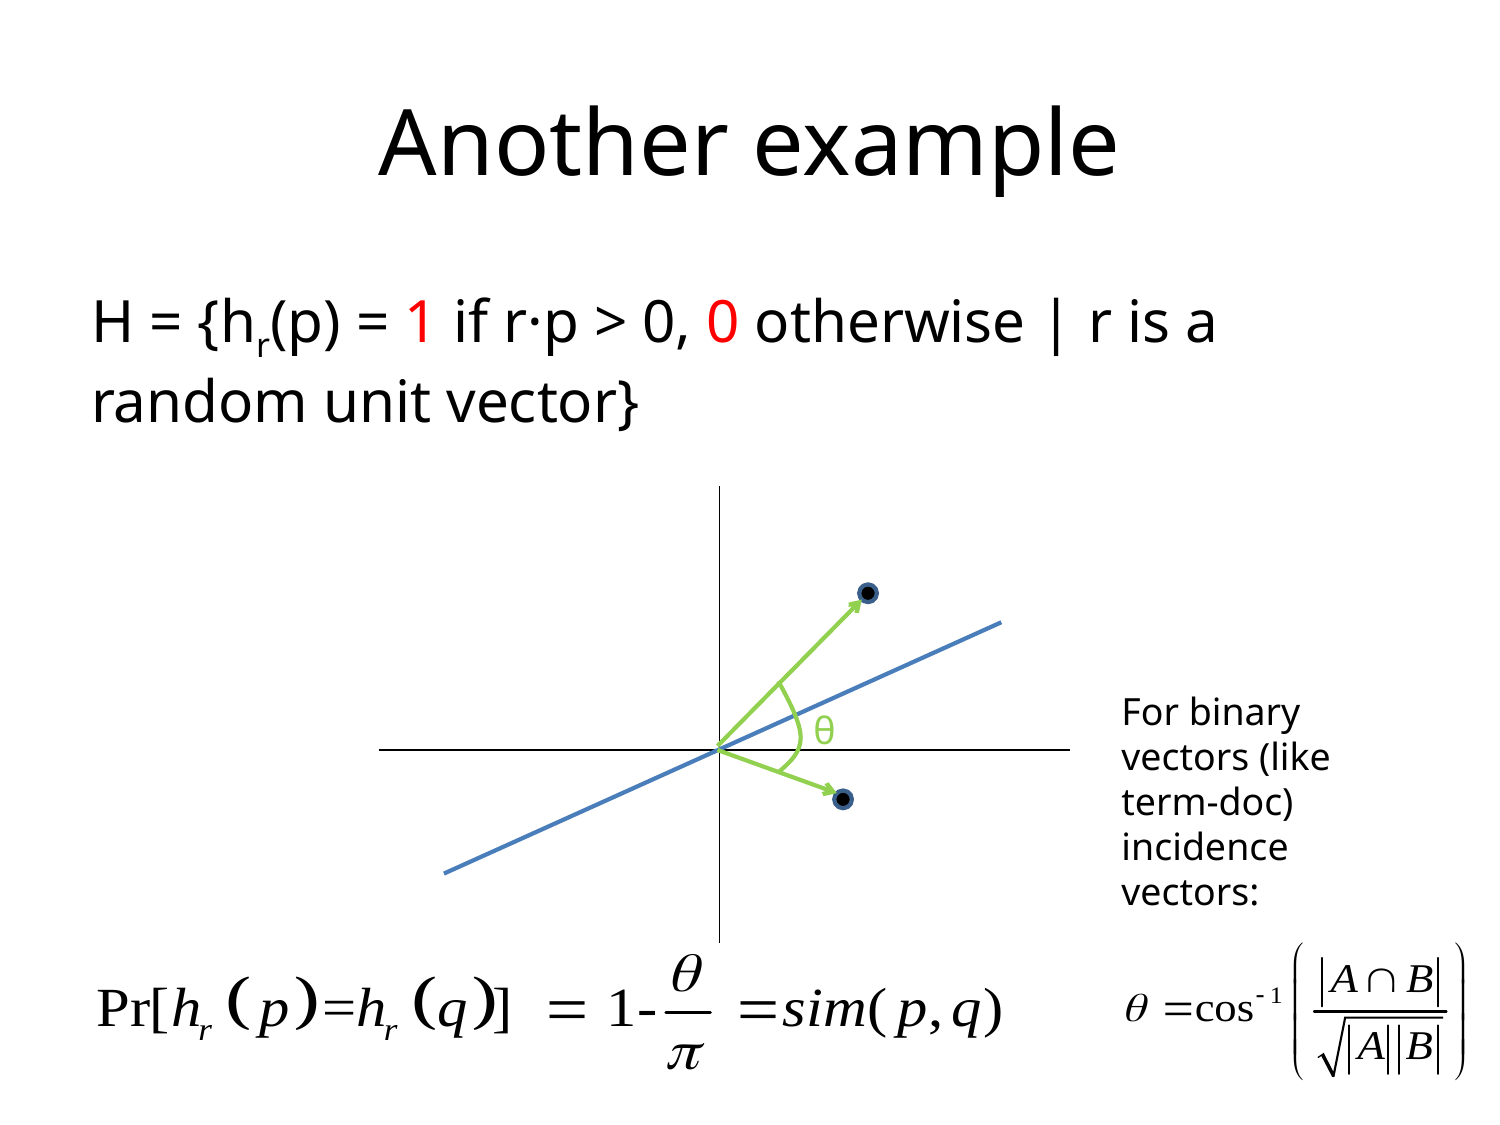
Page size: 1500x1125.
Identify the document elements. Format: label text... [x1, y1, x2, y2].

text_box H = {hr(p) = 1 if r·p > 0, 0 otherwise | r is a random unit vector} [76, 276, 1330, 442]
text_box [86, 938, 1017, 1082]
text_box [717, 599, 863, 747]
title Another example [75, 45, 1425, 233]
text_box [857, 582, 879, 605]
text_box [717, 749, 838, 794]
text_box For binary vectors (like term-doc) incidence vectors: [1106, 681, 1415, 921]
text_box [443, 621, 1002, 874]
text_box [1118, 932, 1477, 1090]
